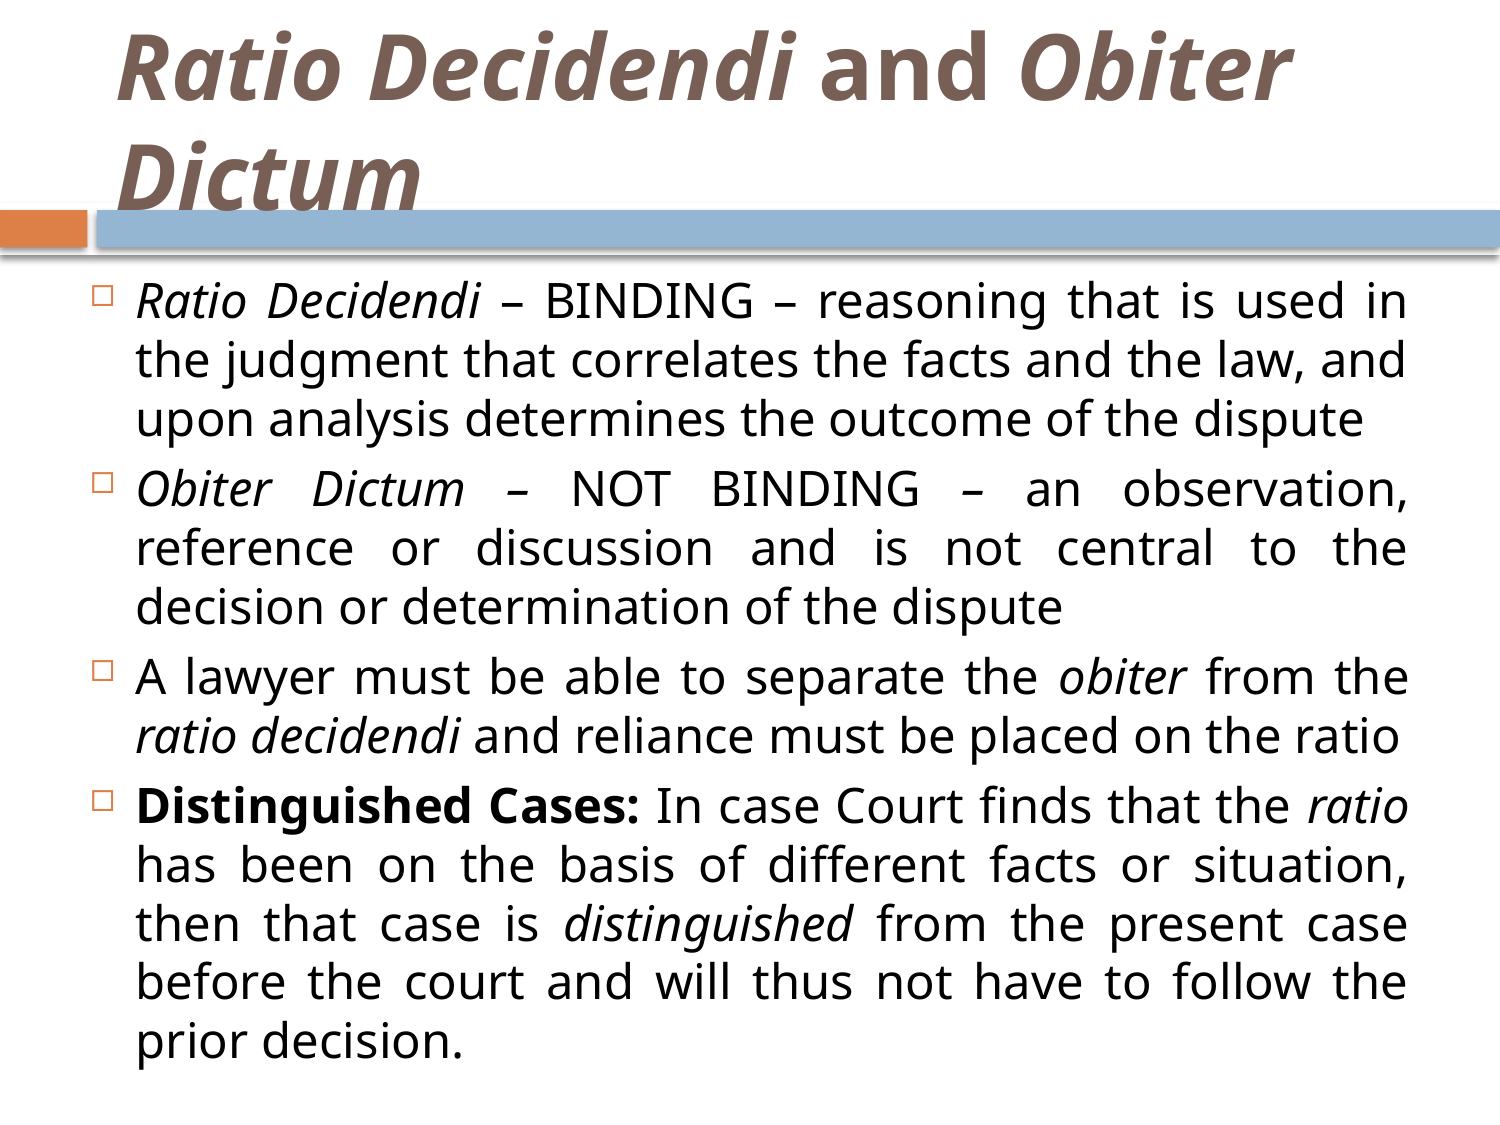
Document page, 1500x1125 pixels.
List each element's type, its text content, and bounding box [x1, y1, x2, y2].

list Ratio Decidendi – BINDING – reasoning that is used in the judgment that correlates the facts and the law, and upon analysis determines the outcome of the dispute Obiter Dictum – NOT BINDING – an observation, reference or discussion and is not central to the decision or determination of the dispute A lawyer must be able to separate the obiter from the ratio decidendi and reliance must be placed on the ratio Distinguished Cases: In case Court finds that the ratio has been on the basis of different facts or situation, then that case is distinguished from the present case before the court and will thus not have to follow the prior decision. [75, 262, 1425, 1106]
title Ratio Decidendi and Obiter Dictum [100, 37, 1438, 200]
